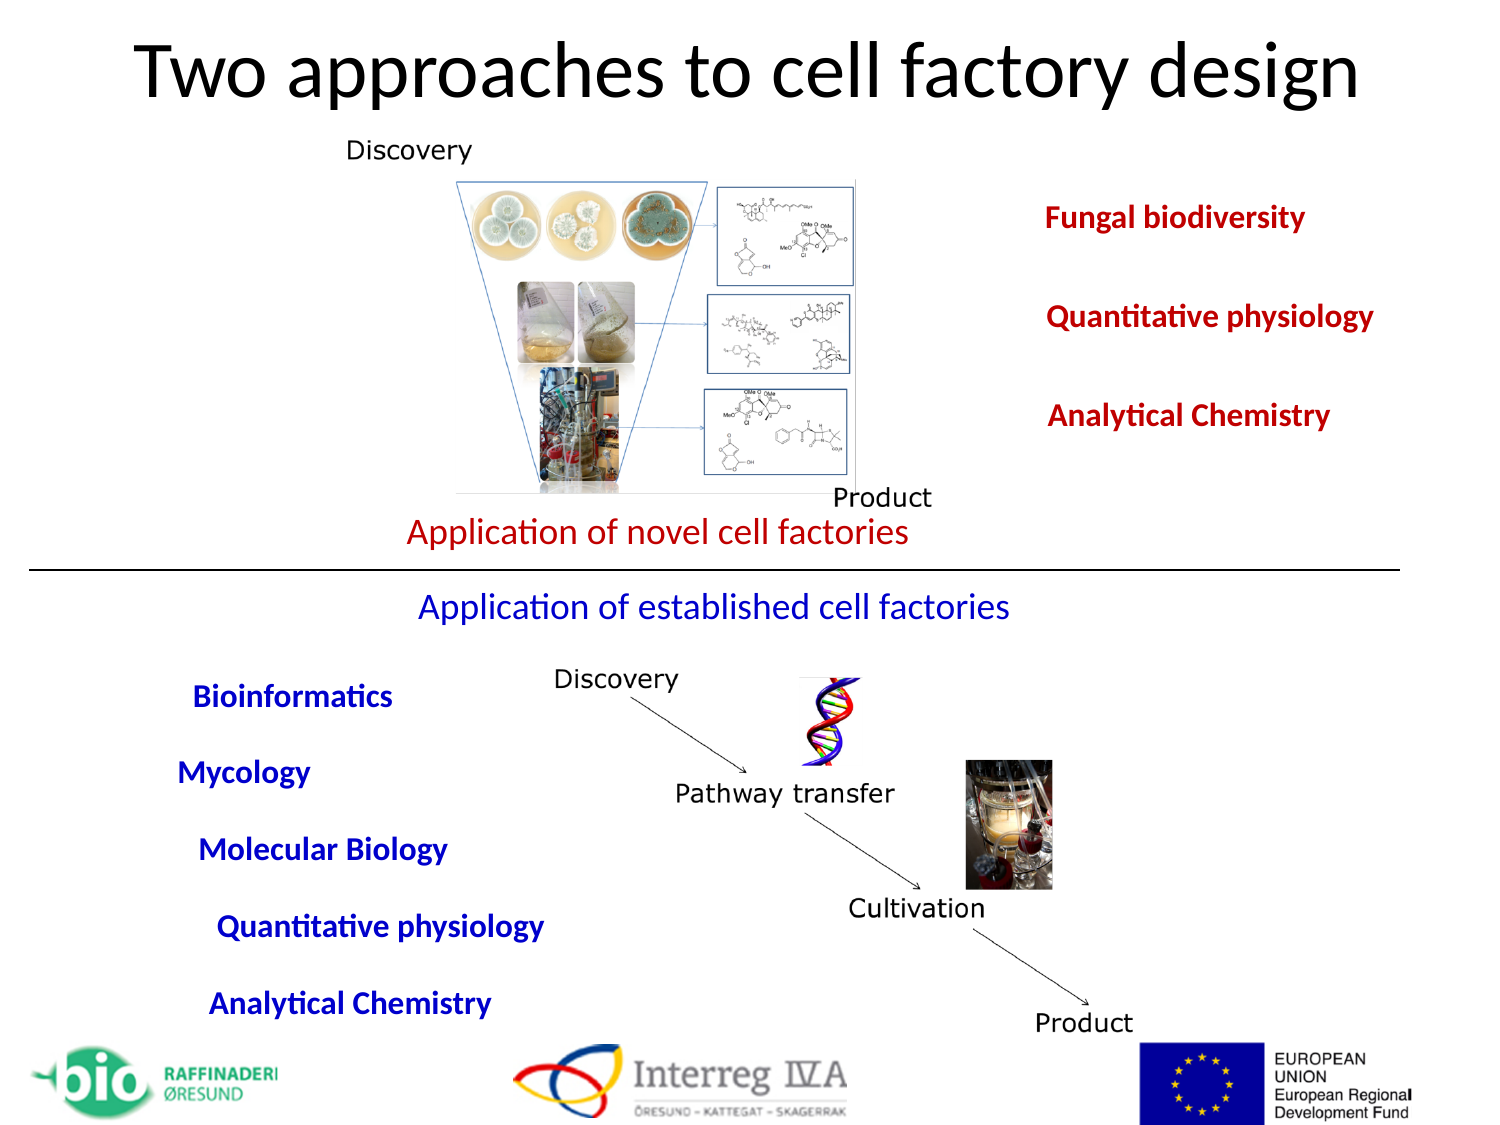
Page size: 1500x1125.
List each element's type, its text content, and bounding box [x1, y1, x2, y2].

picture [29, 1053, 278, 1122]
picture [513, 1053, 847, 1118]
picture [1139, 1053, 1412, 1125]
title Two approaches to cell factory design [73, 0, 1424, 123]
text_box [29, 125, 1461, 1053]
